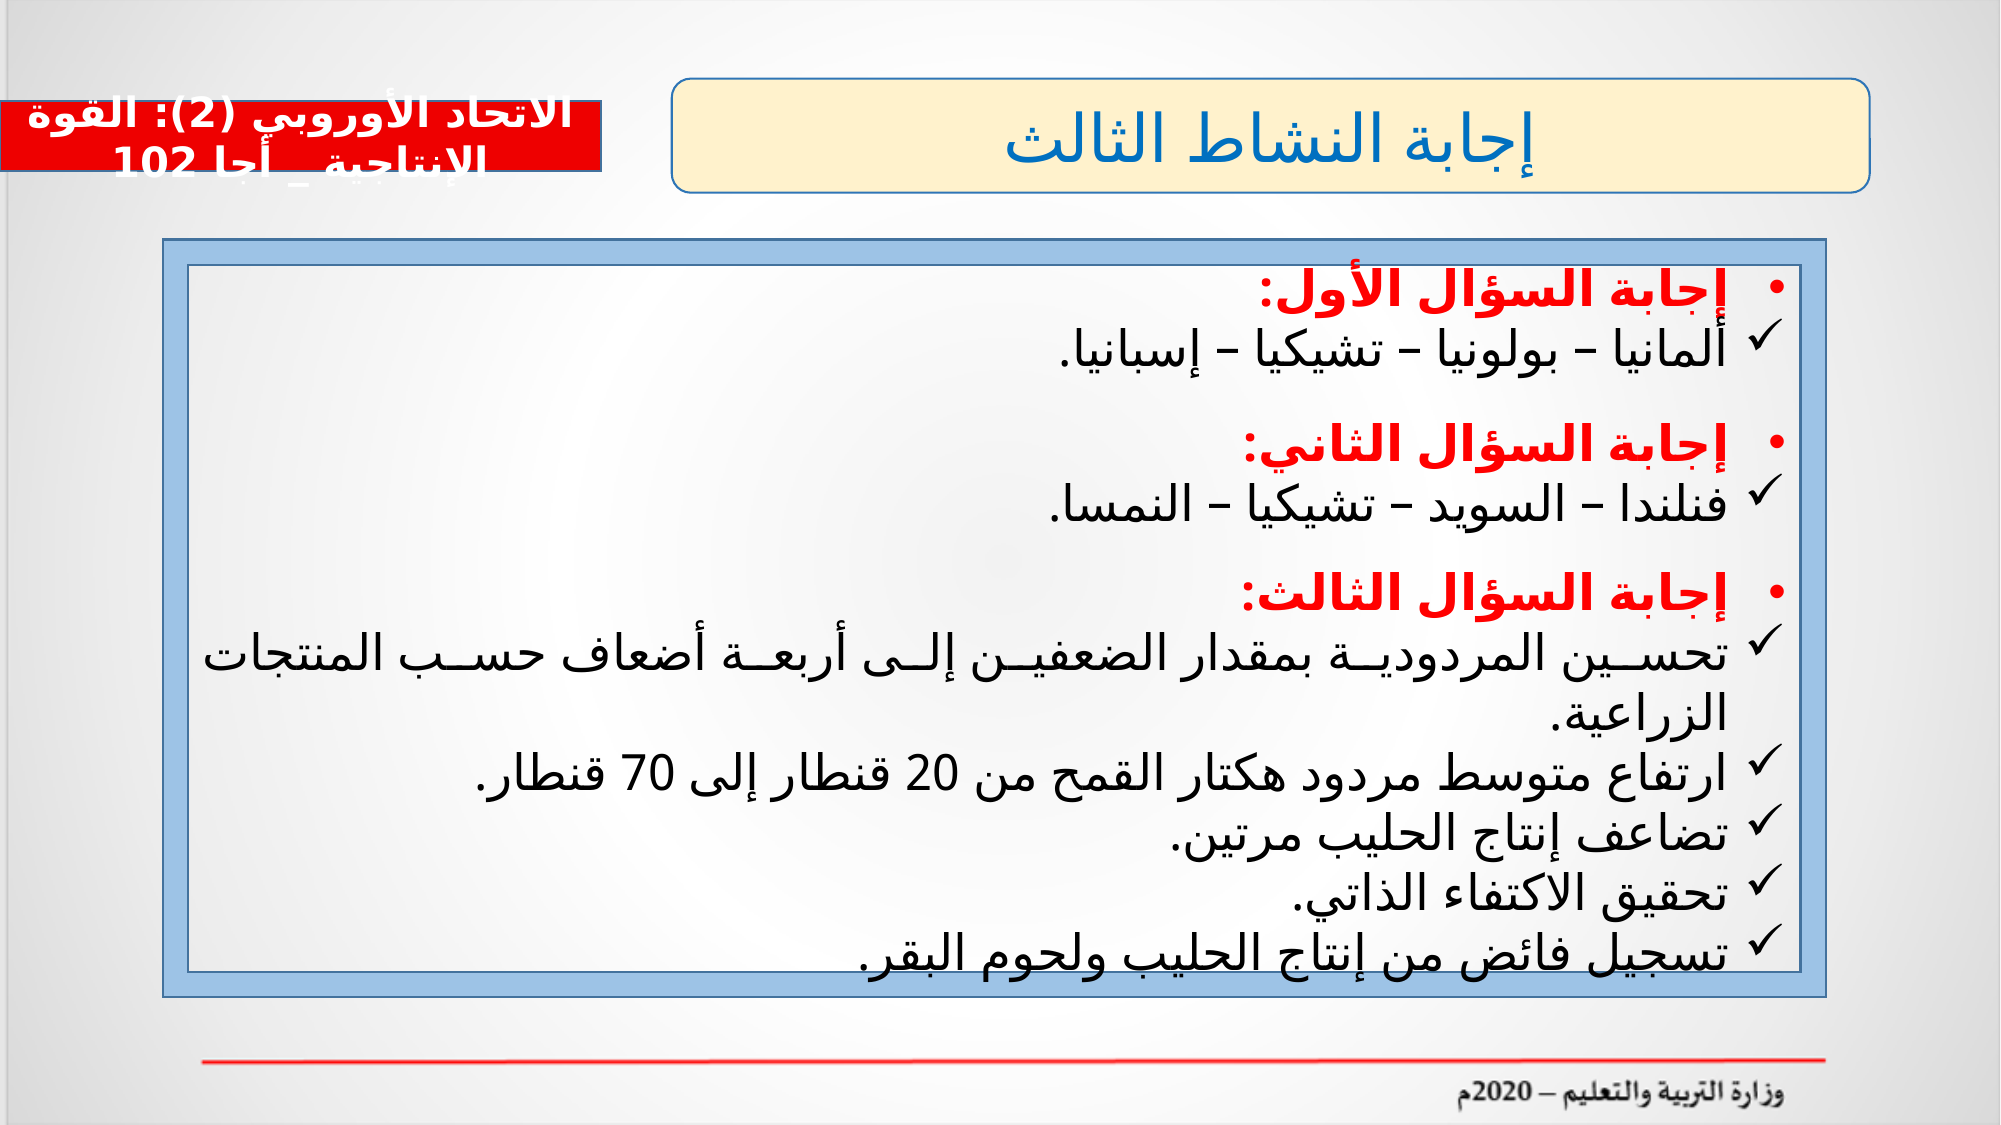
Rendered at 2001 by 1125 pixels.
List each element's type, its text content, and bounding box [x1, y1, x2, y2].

text_box إجابة النشاط الثالث [670, 77, 1871, 194]
text_box إجابة السؤال الأول: ألمانيا – بولونيا – تشيكيا – إسبانيا. إجابة السؤال الثاني: فنلندا – السويد – تشيكيا – النمسا. إجابة السؤال الثالث: تحسين المردودية بمقدار الضعفين إلى أربعة أضعاف حسب المنتجات الزراعية. ارتفاع متوسط مردود هكتار القمح من 20 قنطار إلى 70 قنطار. تضاعف إنتاج الحليب مرتين. تحقيق الاكتفاء الذاتي. تسجيل فائض من إنتاج الحليب ولحوم البقر. [162, 238, 1827, 998]
text_box الاتحاد الأوروبي (2): القوة الإنتاجية _ أجا 102 [0, 100, 602, 172]
picture [0, 0, 2001, 1125]
